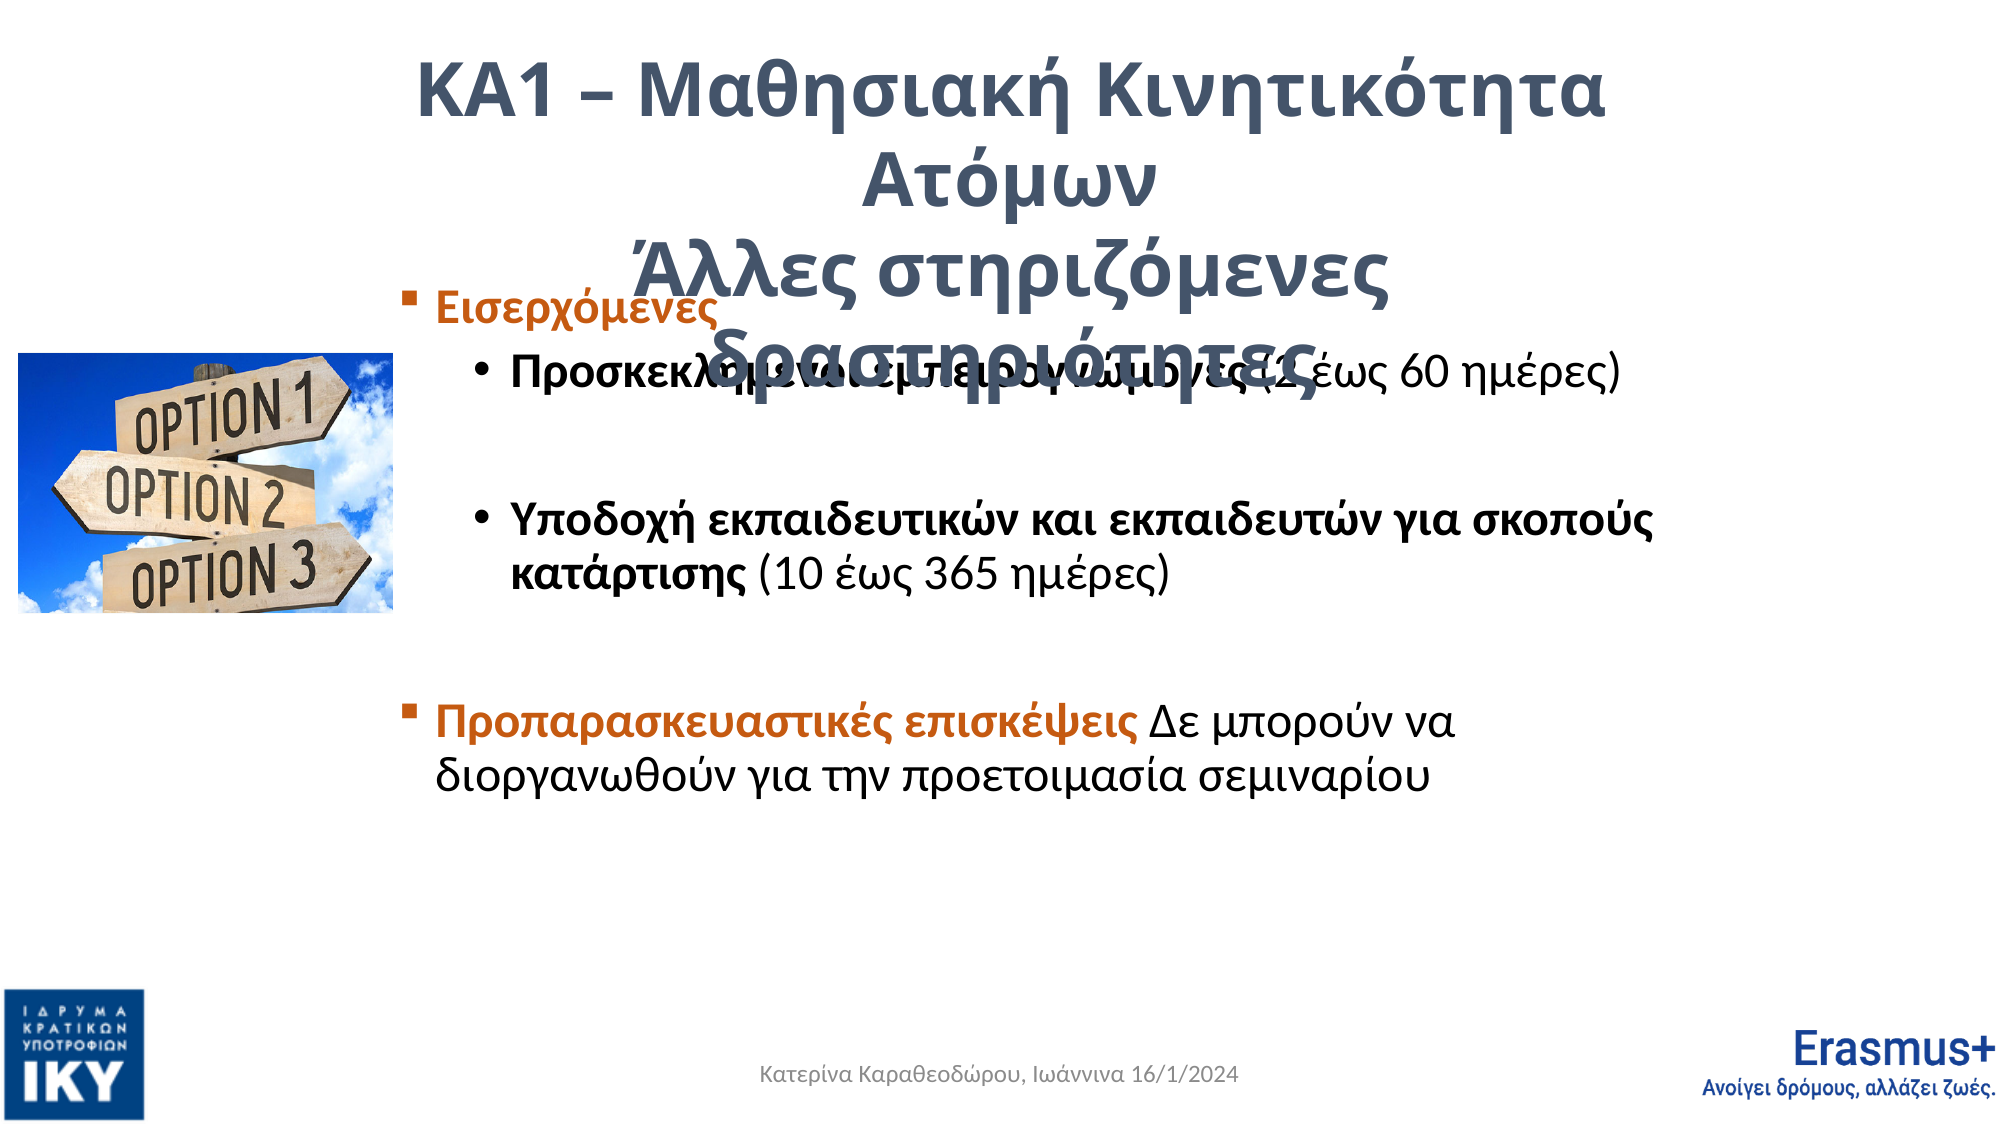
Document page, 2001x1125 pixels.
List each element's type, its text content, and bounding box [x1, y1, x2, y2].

picture [1762, 1004, 2000, 1119]
footer Κατερίνα Καραθεοδώρου, Ιωάννινα 16/1/2024 [662, 1042, 1338, 1103]
text_box ΚΑ1 – Μαθησιακή Κινητικότητα Ατόμων Άλλες στηριζόμενες δραστηριότητες [341, 34, 1681, 148]
picture [18, 352, 393, 614]
picture [0, 985, 149, 1125]
list Εισερχόμενες Προσκεκλημένοι εμπειρογνώμονες (2 έως 60 ημέρες) Υποδοχή εκπαιδευτικών και εκπαιδευτών για σκοπούς κατάρτισης (10 έως 365 ημέρες) Προπαρασκευαστικές επισκέψεις Δε μπορούν να διοργανωθούν για την προετοιμασία σεμιναρίου [308, 192, 1762, 1125]
